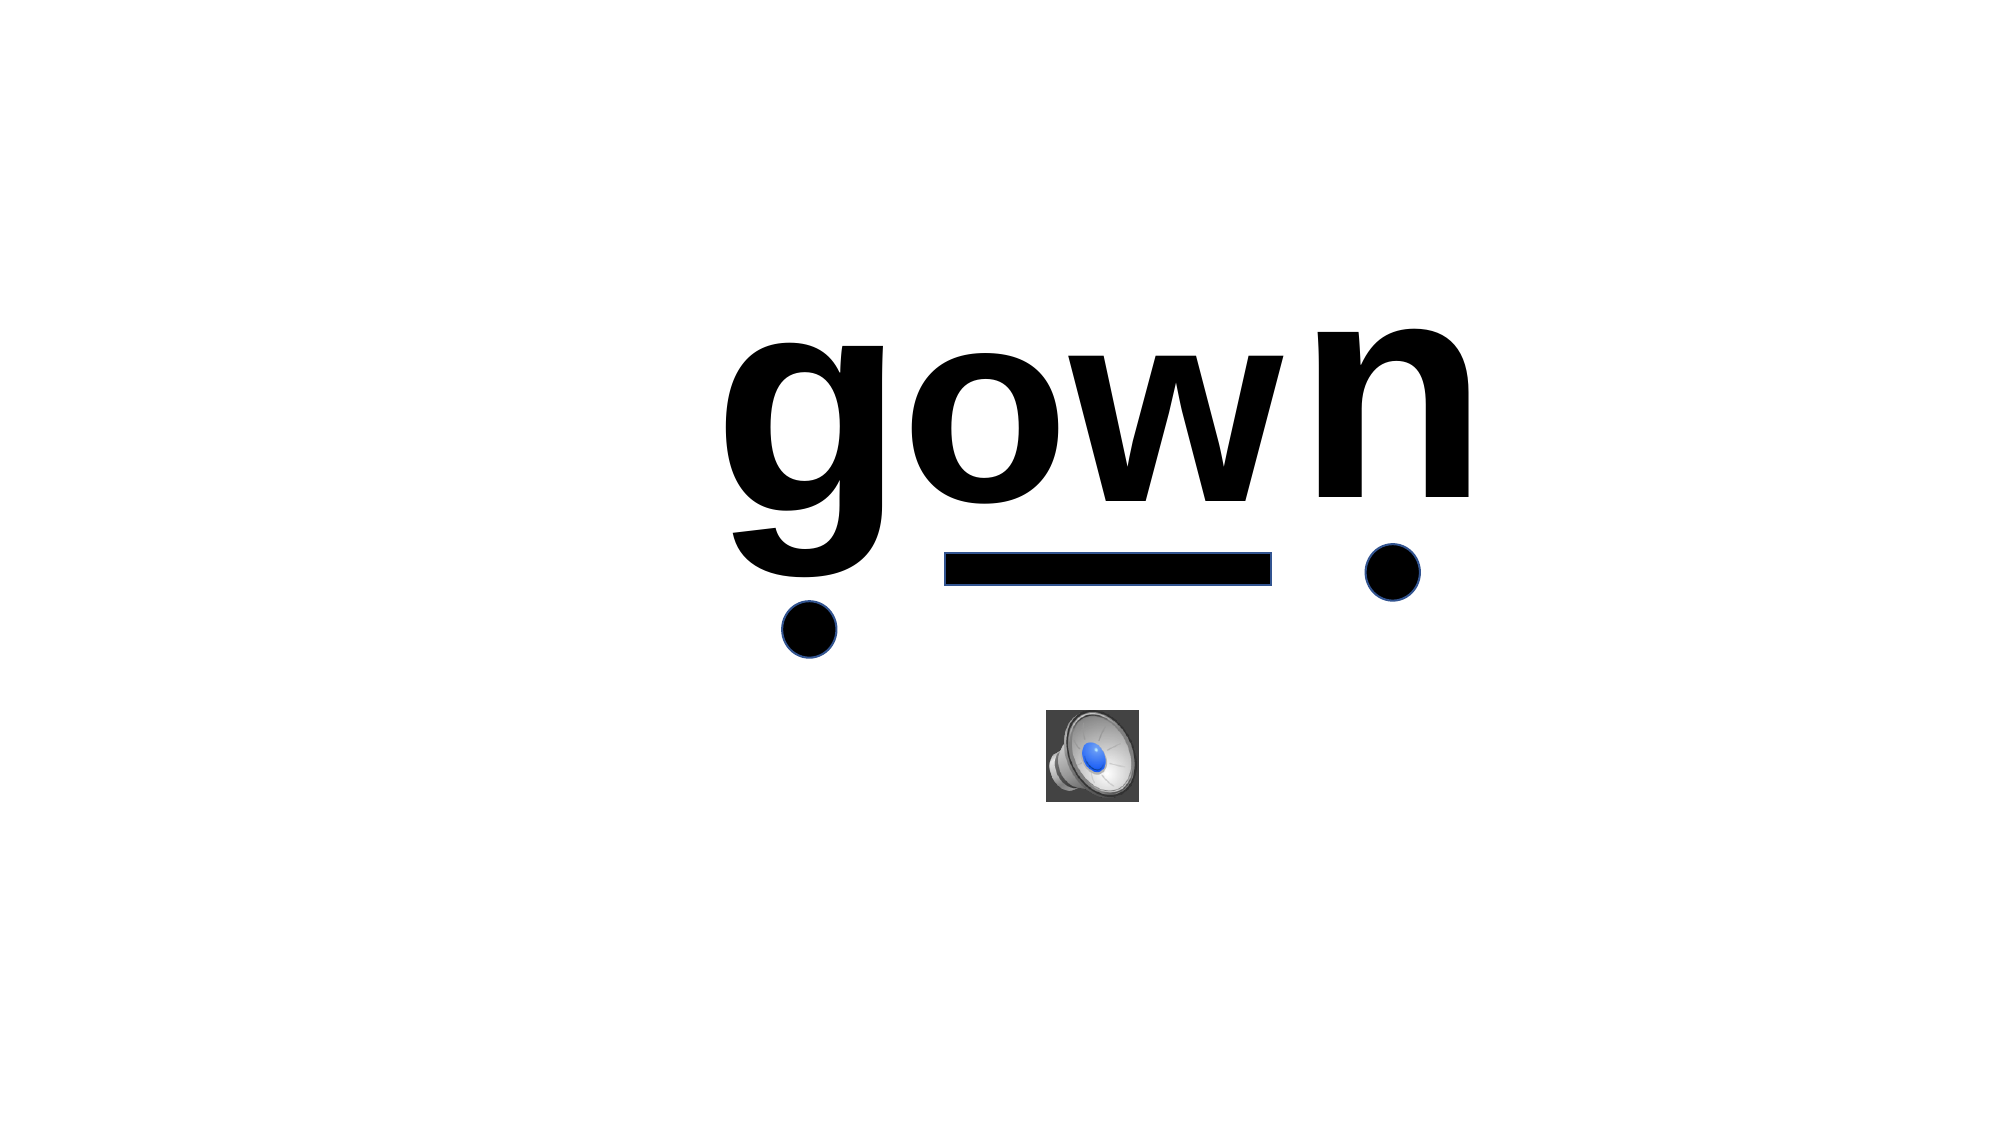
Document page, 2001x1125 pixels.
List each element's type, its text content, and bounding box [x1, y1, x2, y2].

picture [1045, 709, 1140, 803]
text_box [944, 552, 1272, 586]
text_box n [1229, 196, 1556, 573]
text_box [1364, 543, 1421, 602]
title g [646, 210, 973, 587]
text_box [781, 600, 838, 659]
text_box ow [871, 192, 1314, 569]
